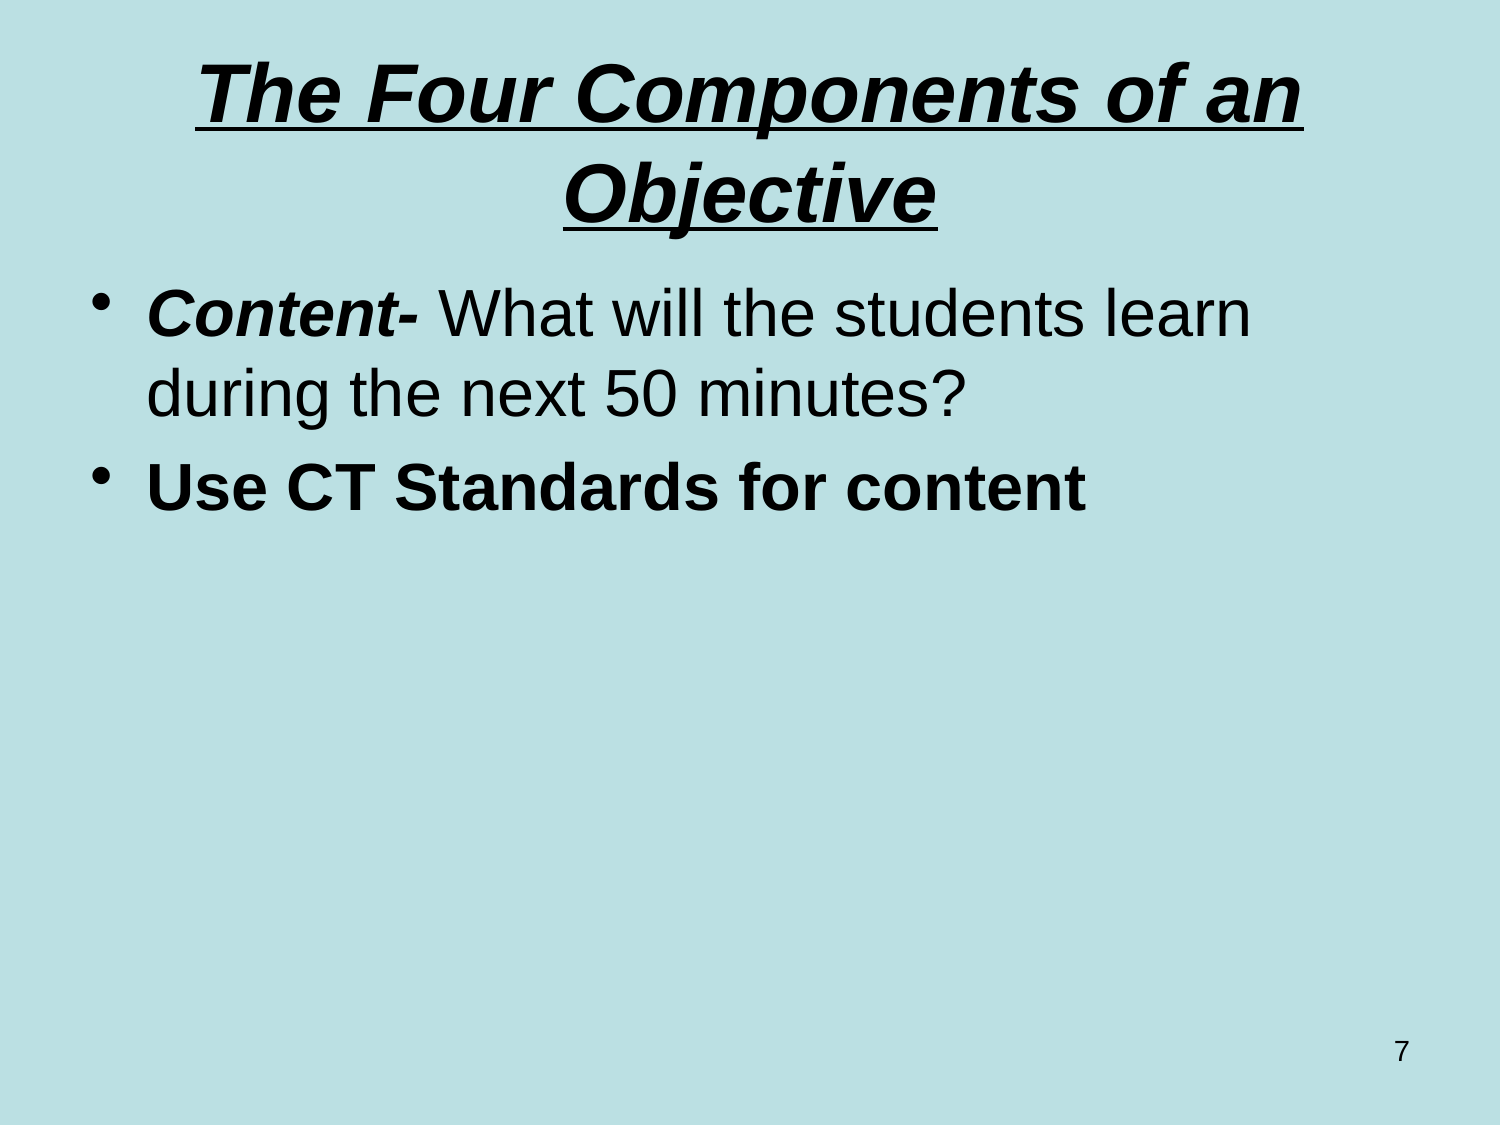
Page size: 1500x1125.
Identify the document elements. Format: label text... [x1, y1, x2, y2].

slide_number 7 [1074, 1024, 1426, 1103]
list Content- What will the students learn during the next 50 minutes? Use CT Standards for content [74, 262, 1426, 1006]
title The Four Components of an Objective [74, 44, 1426, 233]
